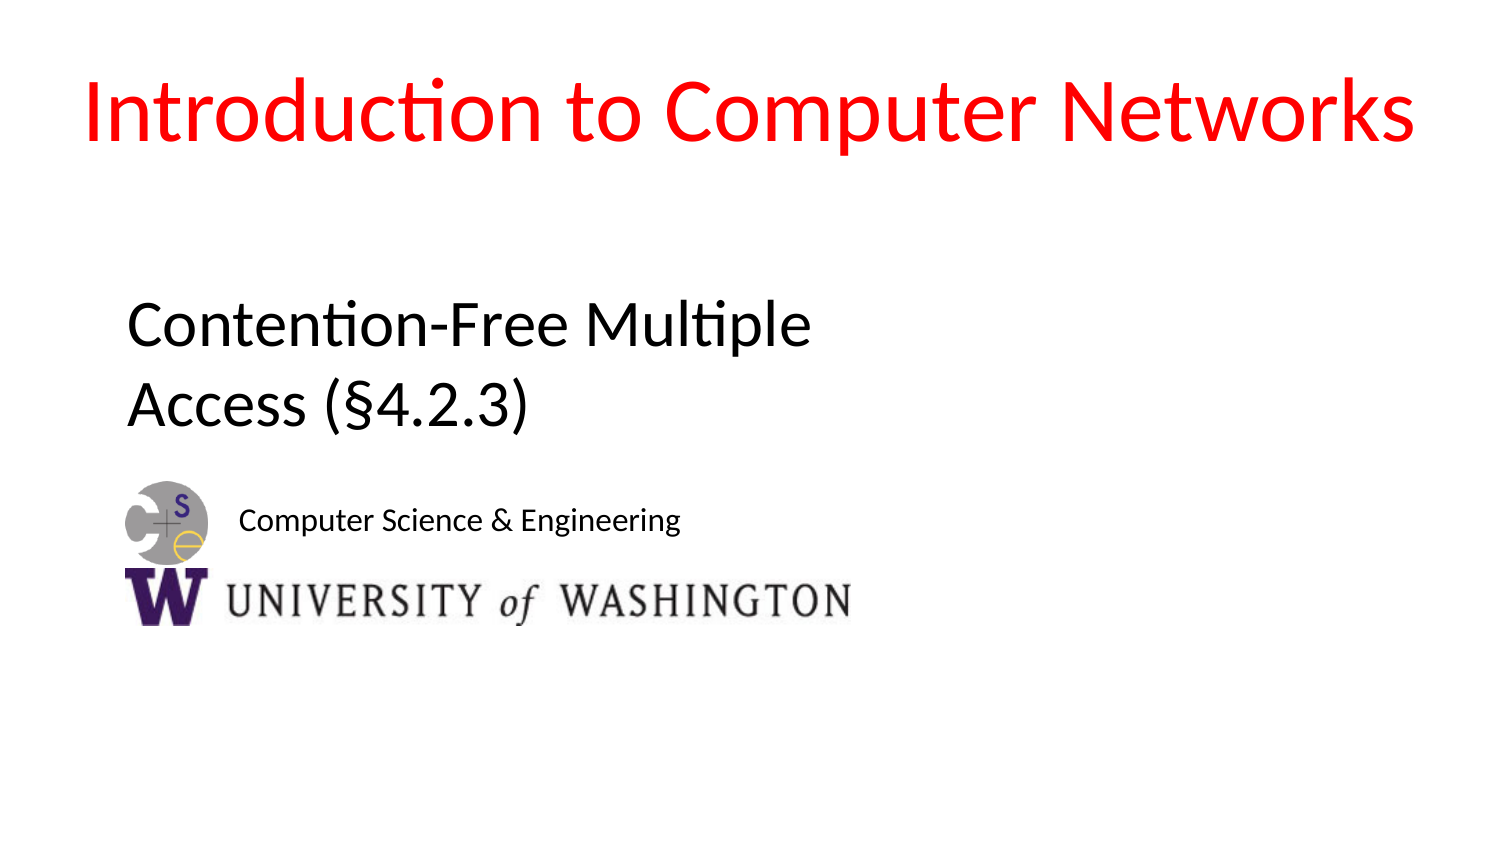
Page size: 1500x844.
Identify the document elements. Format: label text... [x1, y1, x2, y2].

picture [125, 568, 851, 626]
list Contention-Free Multiple Access (§4.2.3) [112, 271, 975, 522]
picture [125, 522, 208, 565]
